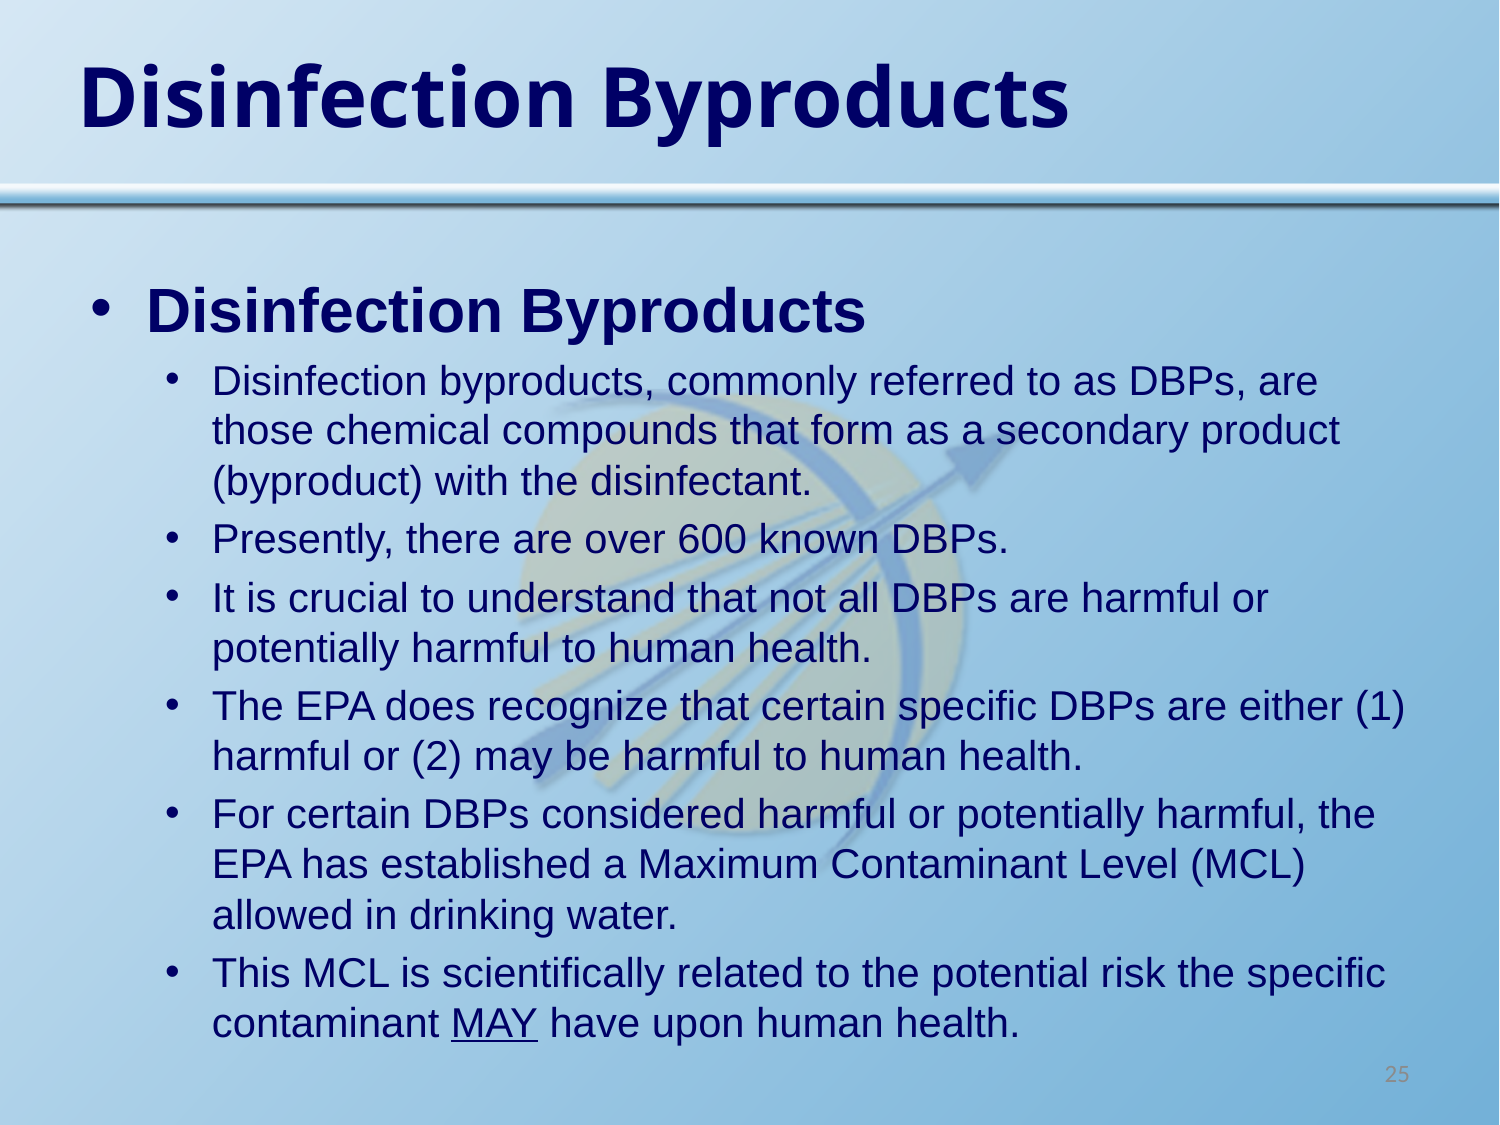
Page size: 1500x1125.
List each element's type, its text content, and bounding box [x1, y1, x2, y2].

title Disinfection Byproducts [62, 12, 1438, 175]
picture [0, 0, 1500, 1125]
slide_number 25 [1074, 1042, 1425, 1103]
list Disinfection Byproducts Disinfection byproducts, commonly referred to as DBPs, are those chemical compounds that form as a secondary product (byproduct) with the disinfectant. Presently, there are over 600 known DBPs. It is crucial to understand that not all DBPs are harmful or potentially harmful to human health. The EPA does recognize that certain specific DBPs are either (1) harmful or (2) may be harmful to human health. For certain DBPs considered harmful or potentially harmful, the EPA has established a Maximum Contaminant Level (MCL) allowed in drinking water. This MCL is scientifically related to the potential risk the specific contaminant MAY have upon human health. [75, 262, 1425, 1088]
